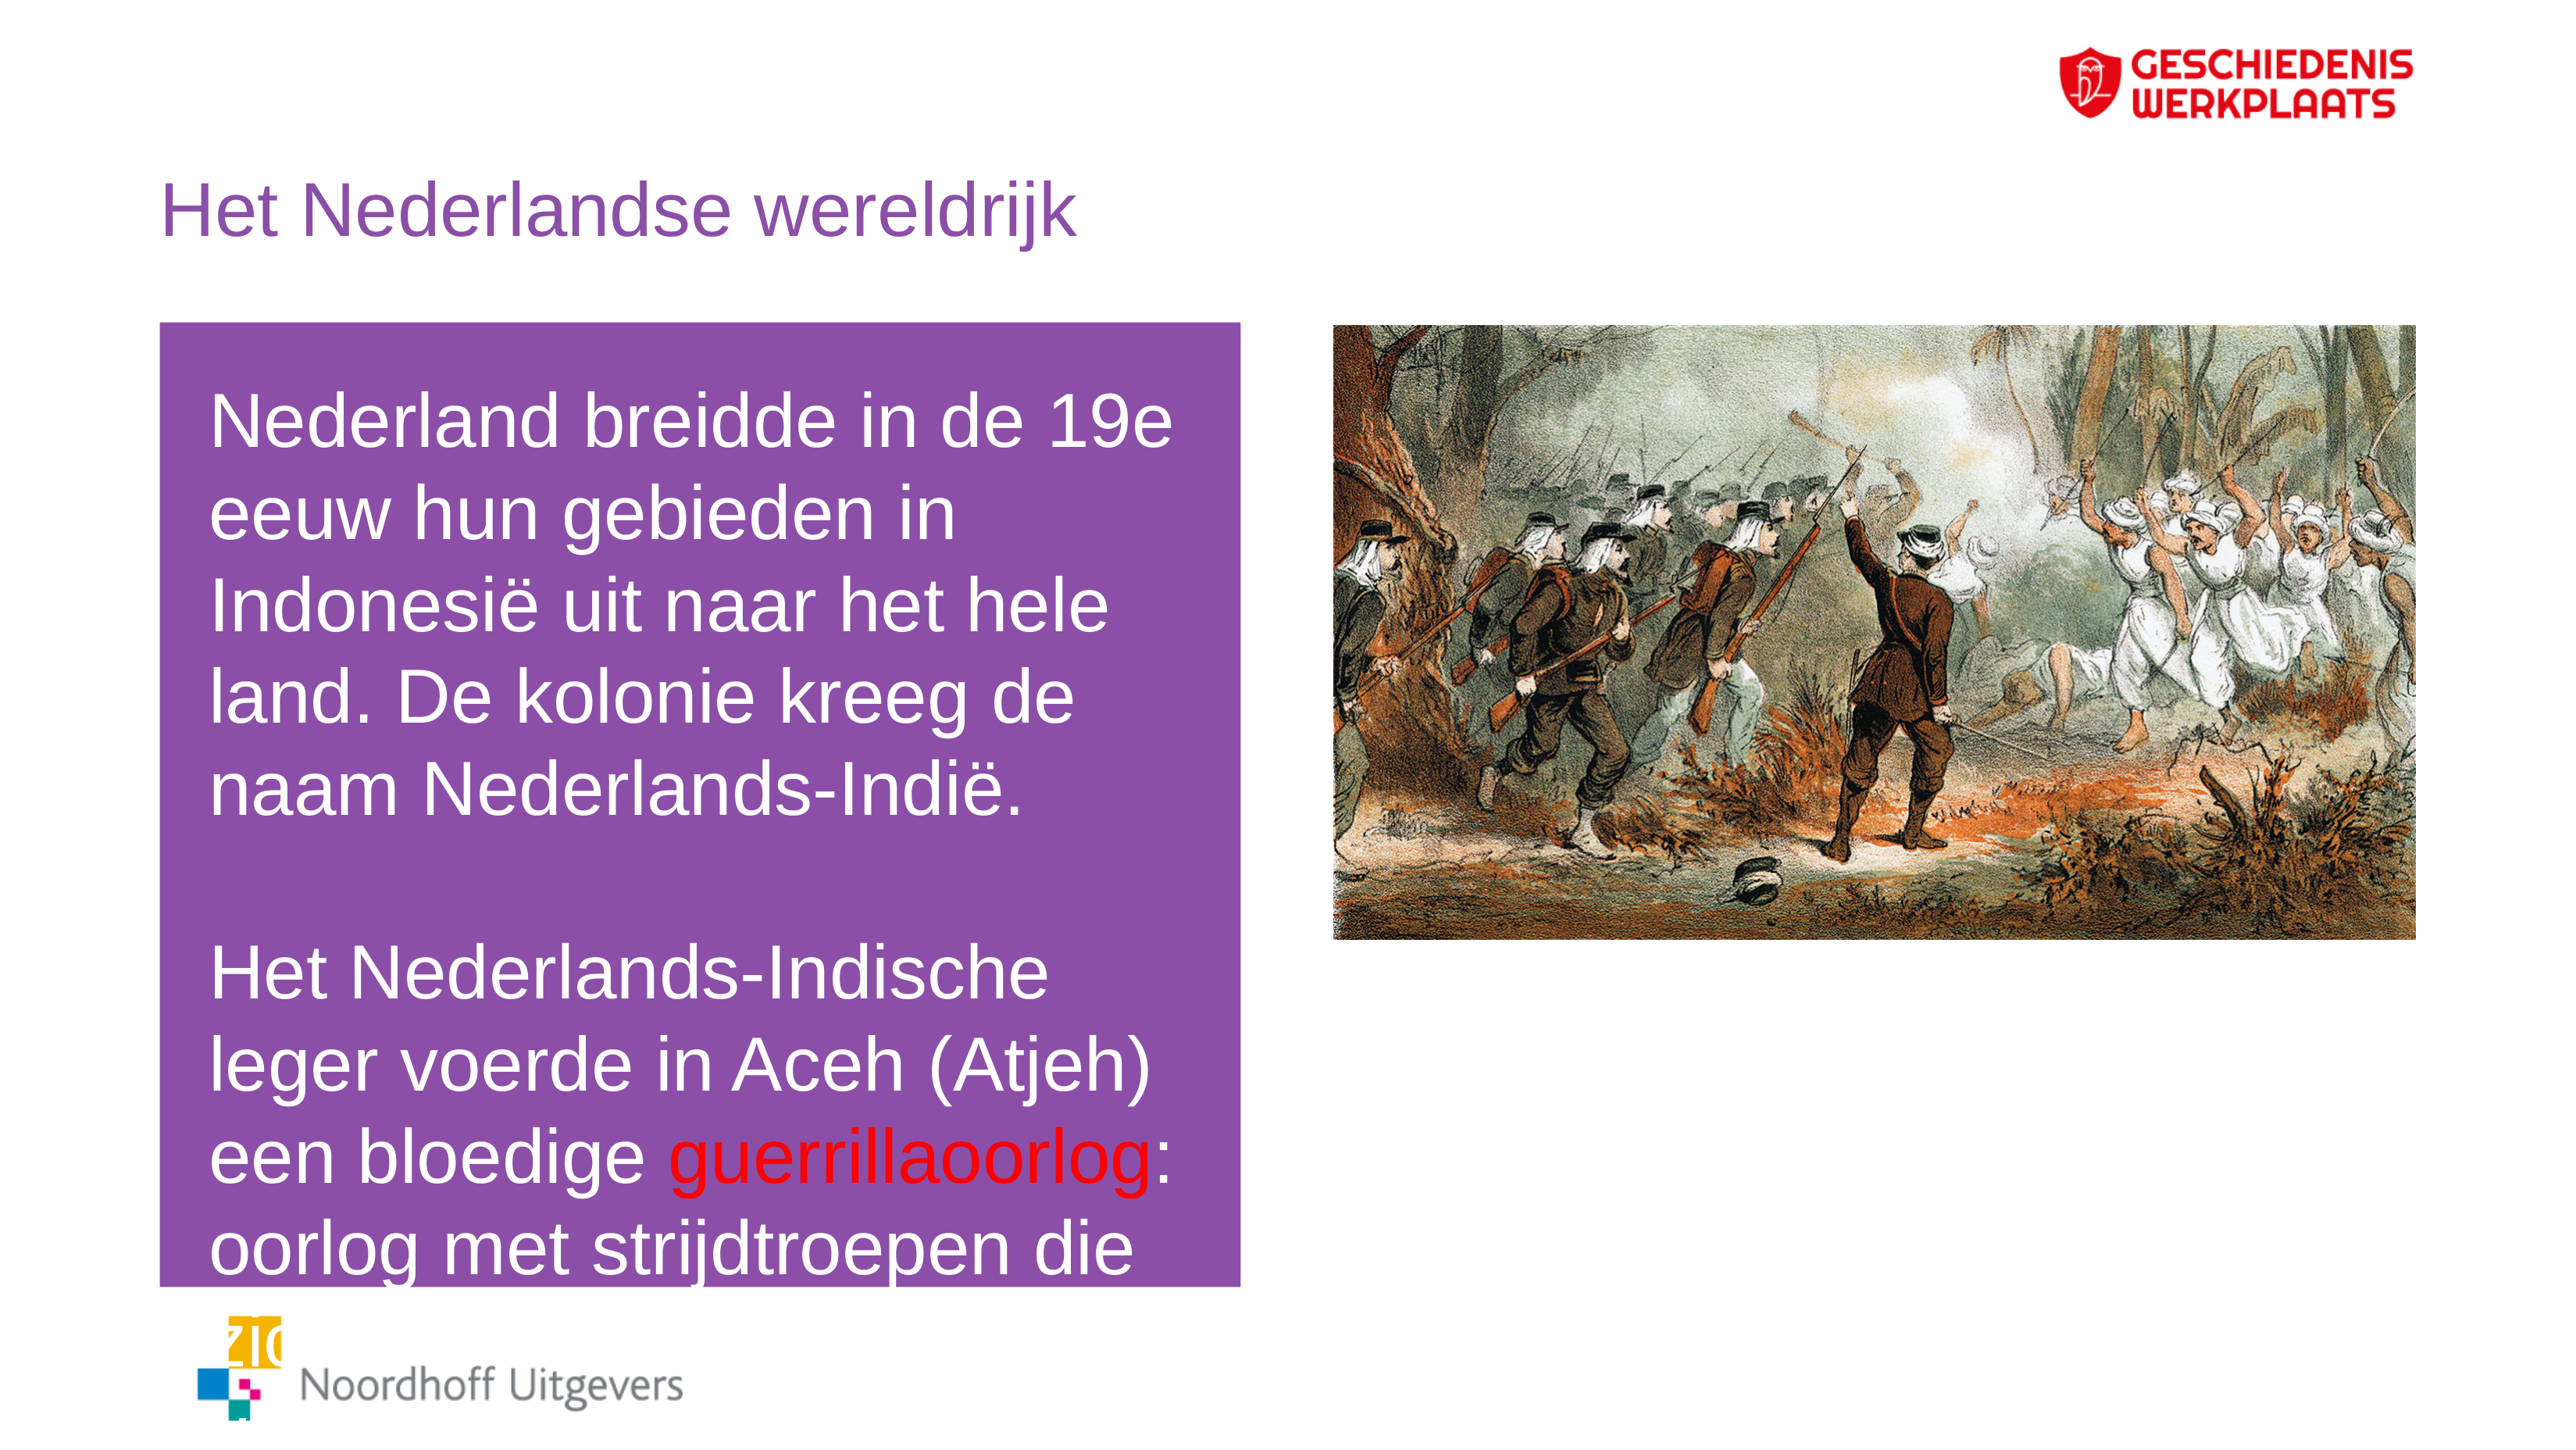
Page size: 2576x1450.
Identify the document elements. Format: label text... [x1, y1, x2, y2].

picture [159, 1288, 802, 1449]
picture [1610, 0, 2576, 161]
title Het Nederlandse wereldrijk [159, 159, 2416, 266]
list Nederland breidde in de 19e eeuw hun gebieden in Indonesië uit naar het hele land. De kolonie kreeg de naam Nederlands-Indië. Het Nederlands-Indische leger voerde in Aceh (Atjeh) een bloedige guerrillaoorlog: oorlog met strijdtroepen die zich onder de bevolking verschuilen en kleine aanvallen uitvoeren. Nederland had in Amerika nog de kolonies Suriname en de Nederlandse Antillen. [159, 322, 1241, 1288]
picture [1333, 325, 2416, 941]
